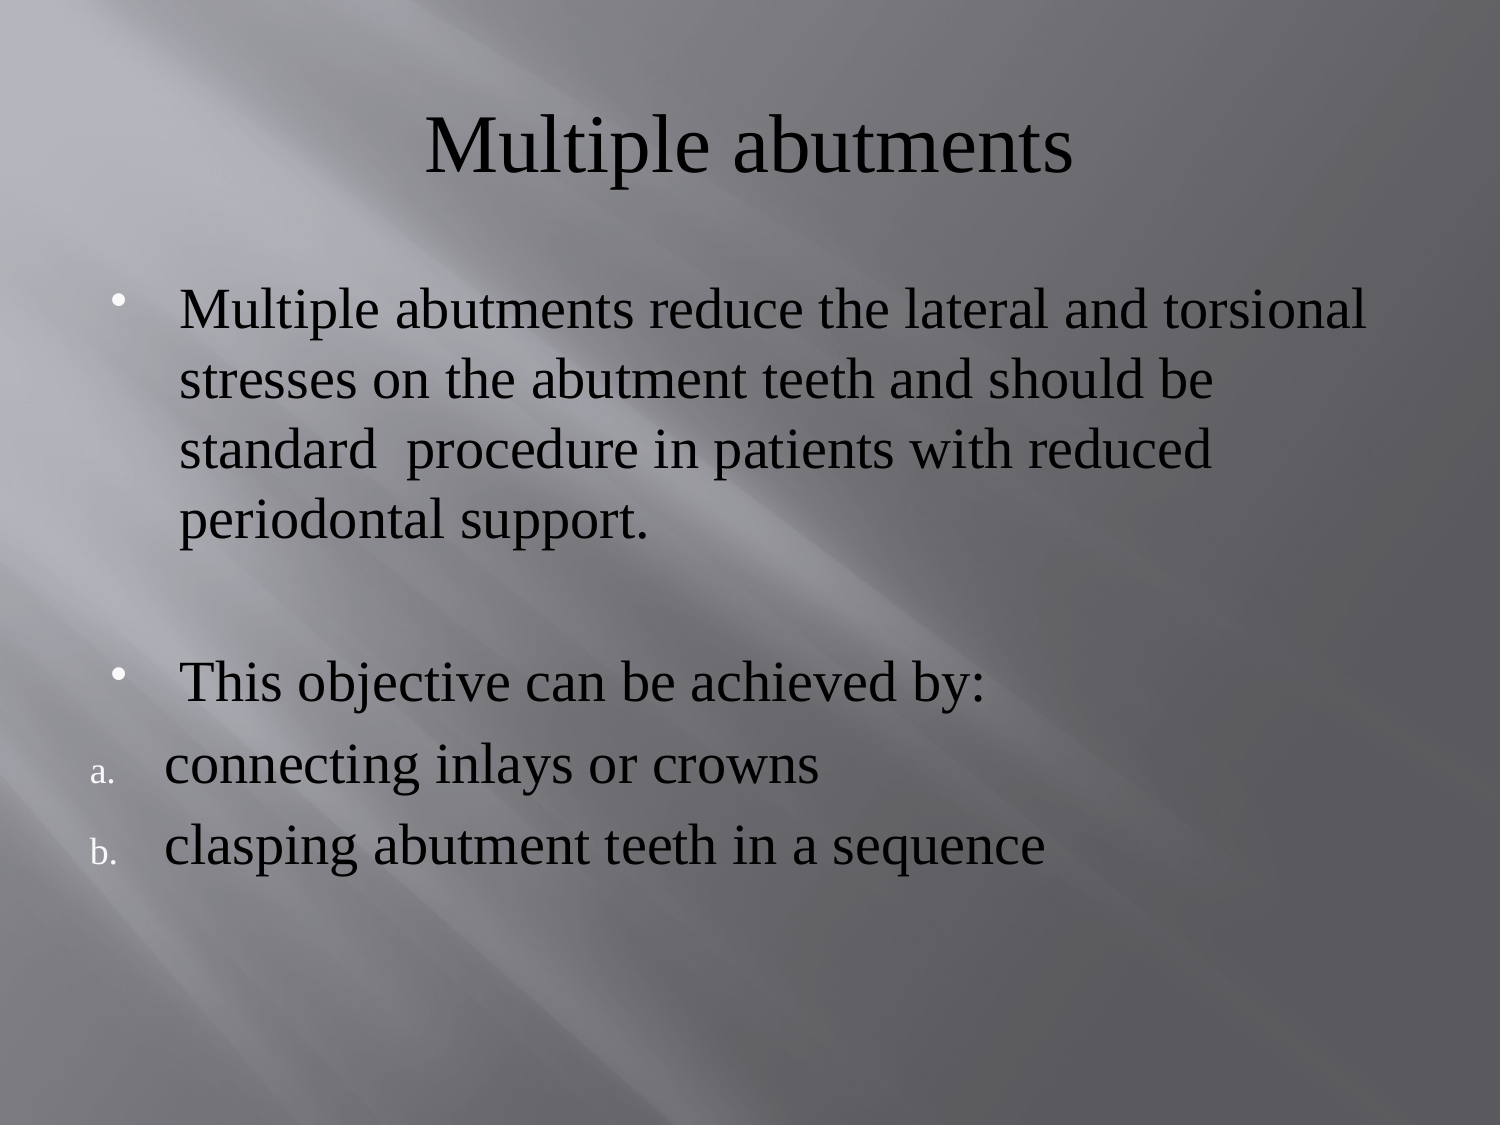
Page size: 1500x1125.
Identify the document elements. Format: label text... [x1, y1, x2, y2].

title Multiple abutments [75, 45, 1425, 233]
list Multiple abutments reduce the lateral and torsional stresses on the abutment teeth and should be standard procedure in patients with reduced periodontal support. This objective can be achieved by: connecting inlays or crowns clasping abutment teeth in a sequence [75, 262, 1425, 1035]
